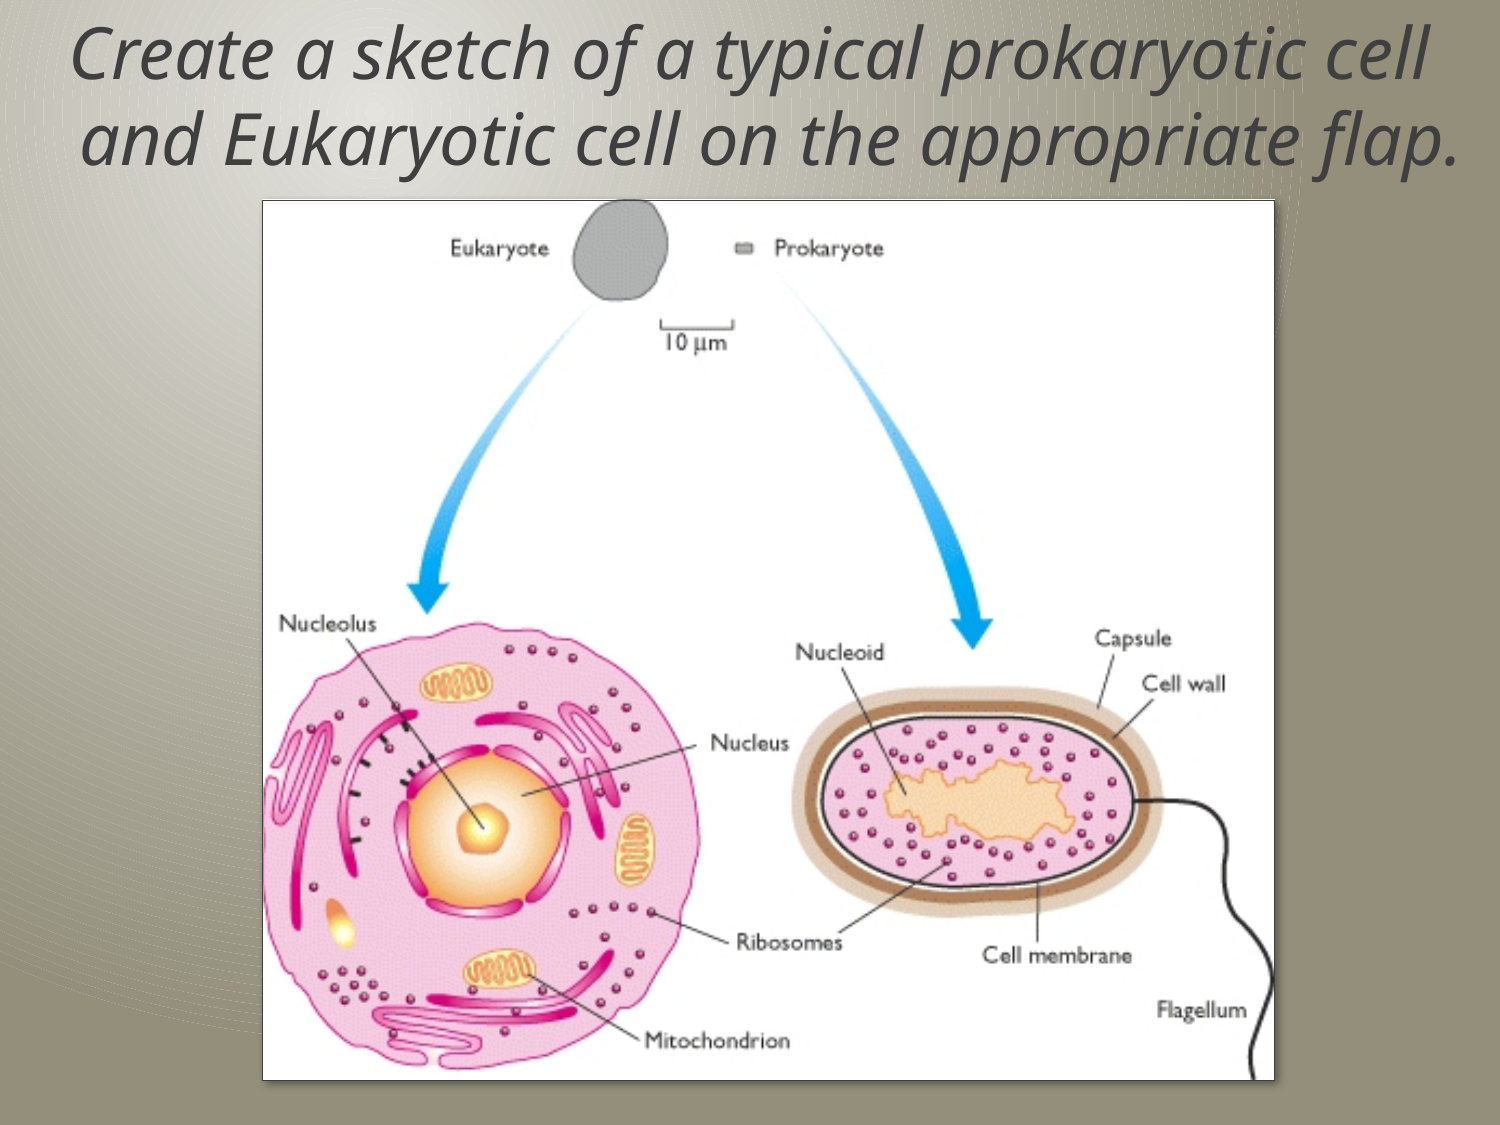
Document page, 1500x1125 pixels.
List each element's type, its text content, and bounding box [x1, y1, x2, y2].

list Create a sketch of a typical prokaryotic cell and Eukaryotic cell on the appropriate flap. [0, 0, 1500, 200]
picture [262, 199, 1276, 1081]
